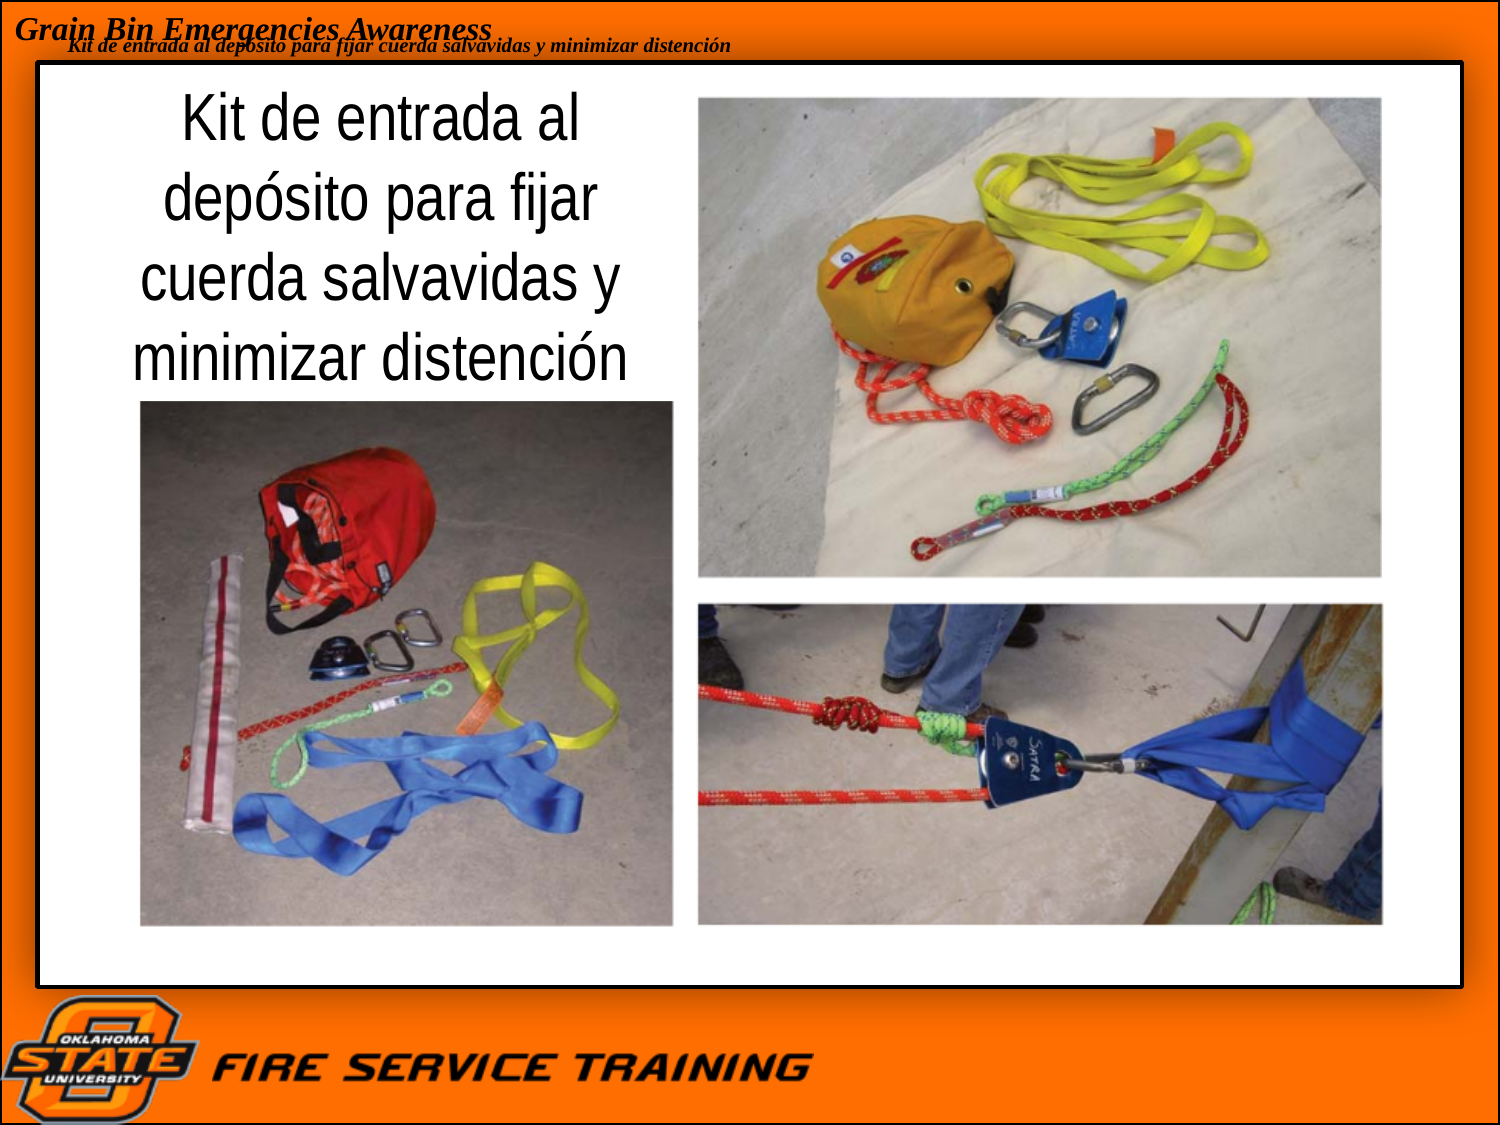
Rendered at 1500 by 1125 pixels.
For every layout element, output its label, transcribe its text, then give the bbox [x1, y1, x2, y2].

picture [212, 1049, 814, 1088]
picture [49, 66, 1448, 976]
title Kit de entrada al depósito para fijar cuerda salvavidas y minimizar distención [52, 0, 1403, 65]
picture [0, 995, 200, 1125]
